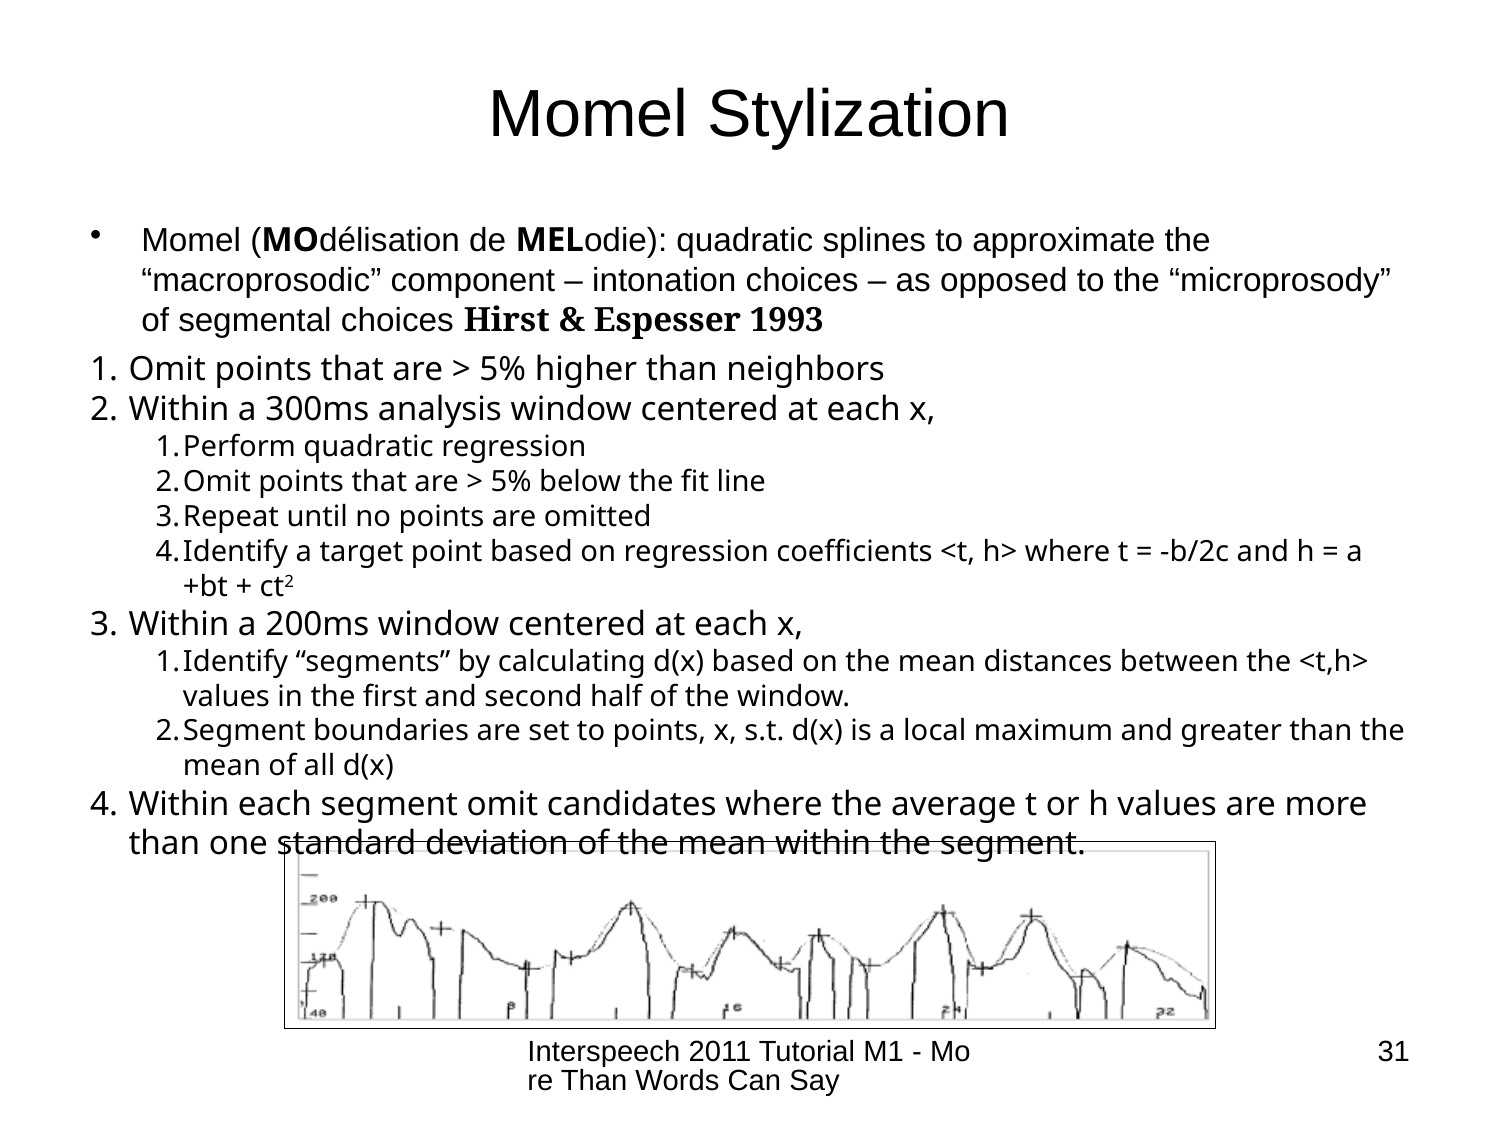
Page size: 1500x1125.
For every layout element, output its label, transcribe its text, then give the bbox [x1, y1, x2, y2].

text_box Omit points that are > 5% higher than neighbors Within a 300ms analysis window centered at each x, Perform quadratic regression Omit points that are > 5% below the fit line Repeat until no points are omitted Identify a target point based on regression coefficients <t, h> where t = -b/2c and h = a +bt + ct2 Within a 200ms window centered at each x, Identify “segments” by calculating d(x) based on the mean distances between the <t,h> values in the first and second half of the window. Segment boundaries are set to points, x, s.t. d(x) is a local maximum and greater than the mean of all d(x) Within each segment omit candidates where the average t or h values are more than one standard deviation of the mean within the segment. [74, 339, 1425, 787]
list Momel (MOdélisation de MELodie): quadratic splines to approximate the “macroprosodic” component – intonation choices – as opposed to the “microprosody” of segmental choices Hirst & Espesser 1993 [75, 210, 1425, 339]
slide_number 31 [1074, 1024, 1426, 1103]
title Momel Stylization [75, 45, 1425, 175]
picture [284, 841, 1216, 1030]
footer Interspeech 2011 Tutorial M1 - More Than Words Can Say [512, 1036, 988, 1103]
